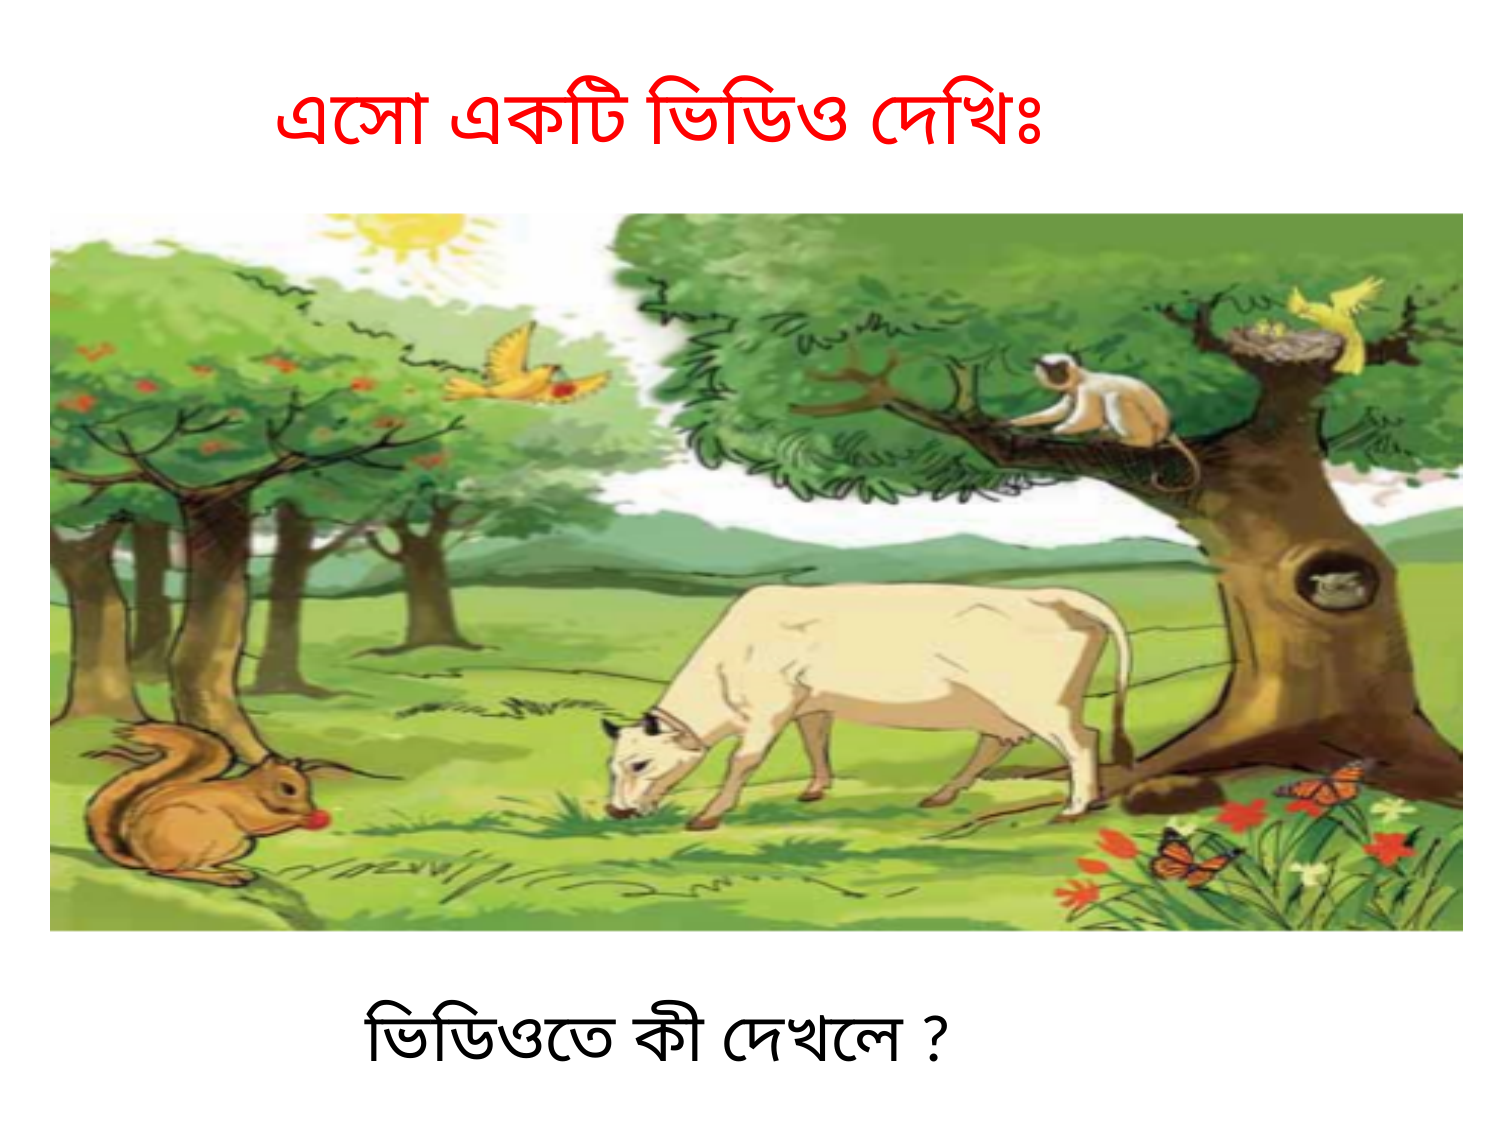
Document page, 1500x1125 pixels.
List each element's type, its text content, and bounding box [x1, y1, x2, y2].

text_box ভিডিওতে কী দেখলে ? [212, 987, 1200, 1083]
text_box এসো একটি ভিডিও দেখিঃ [162, 62, 1213, 168]
picture [49, 212, 1463, 938]
